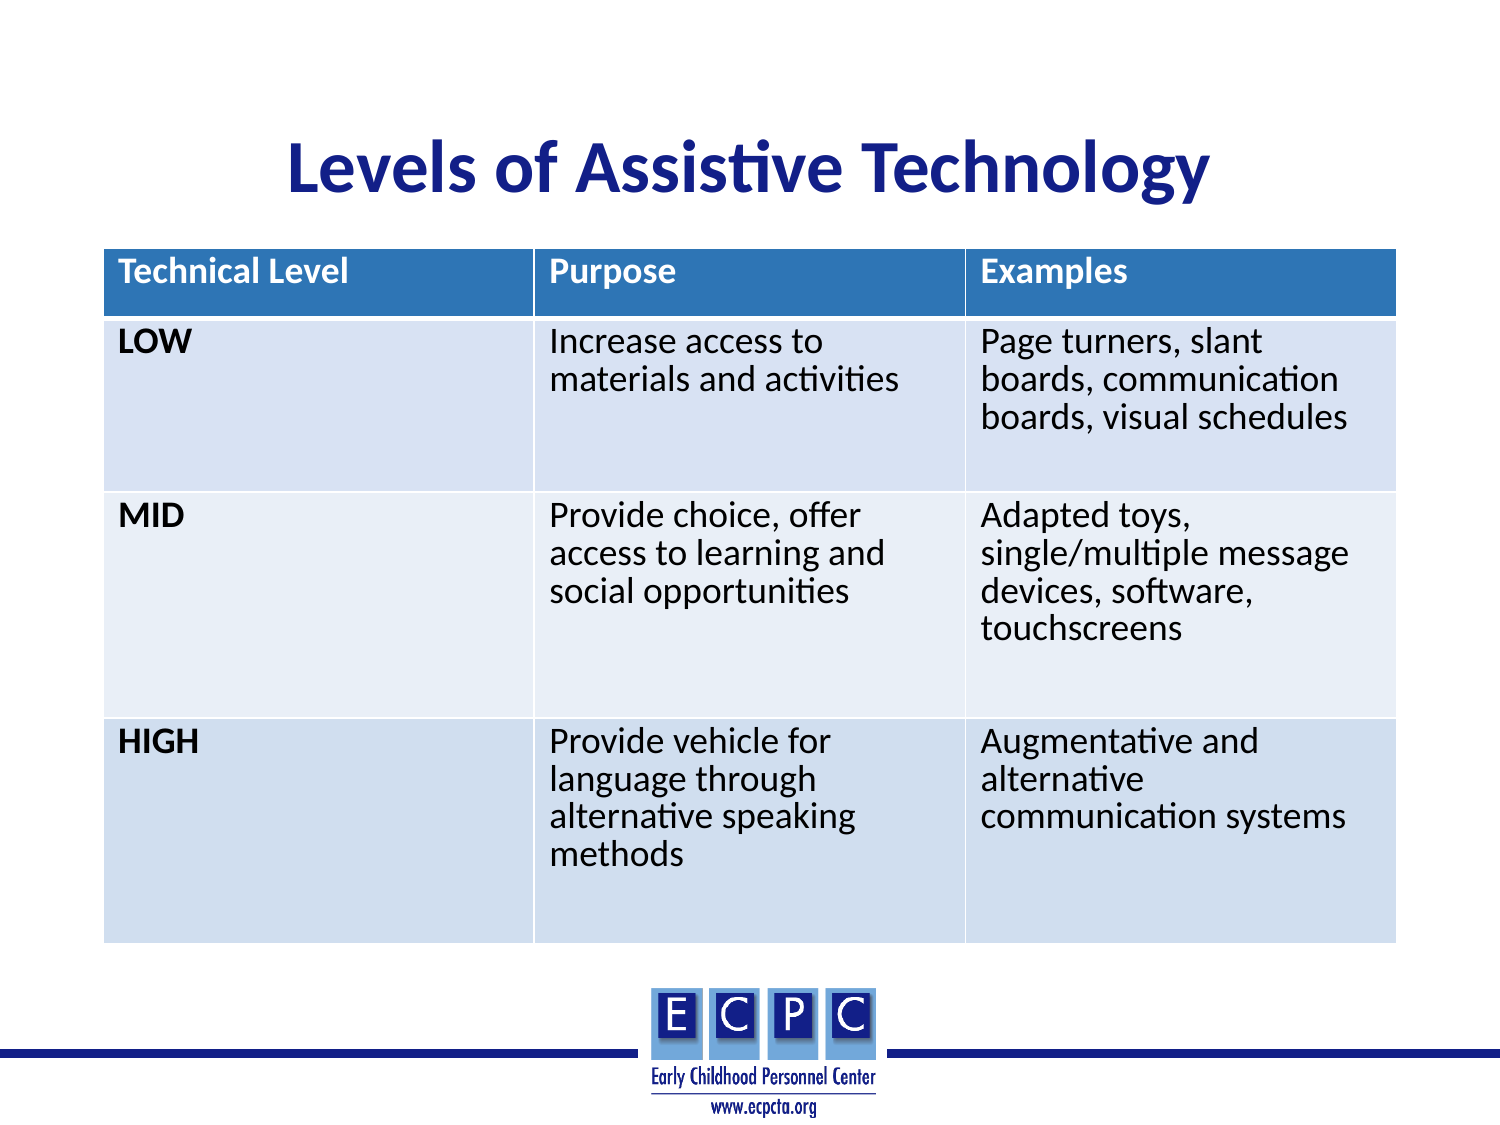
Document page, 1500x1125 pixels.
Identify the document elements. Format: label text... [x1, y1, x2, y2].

table_cell Provide vehicle for language through alternative speaking methods [535, 719, 965, 943]
picture [651, 988, 876, 1118]
table_cell Augmentative and alternative communication systems [966, 719, 1396, 943]
table_header Purpose [535, 249, 965, 316]
table_cell Provide choice, offer access to learning and social opportunities [535, 493, 965, 717]
title Levels of Assistive Technology [103, 59, 1397, 247]
table_header Technical Level [104, 249, 533, 316]
table_cell Increase access to materials and activities [535, 321, 965, 491]
table_cell LOW [104, 321, 533, 491]
table_cell MID [104, 493, 533, 717]
table_cell HIGH [104, 719, 533, 943]
table_header Examples [966, 249, 1396, 316]
table_cell Page turners, slant boards, communication boards, visual schedules [966, 321, 1396, 491]
table_cell Adapted toys, single/multiple message devices, software, touchscreens [966, 493, 1396, 717]
